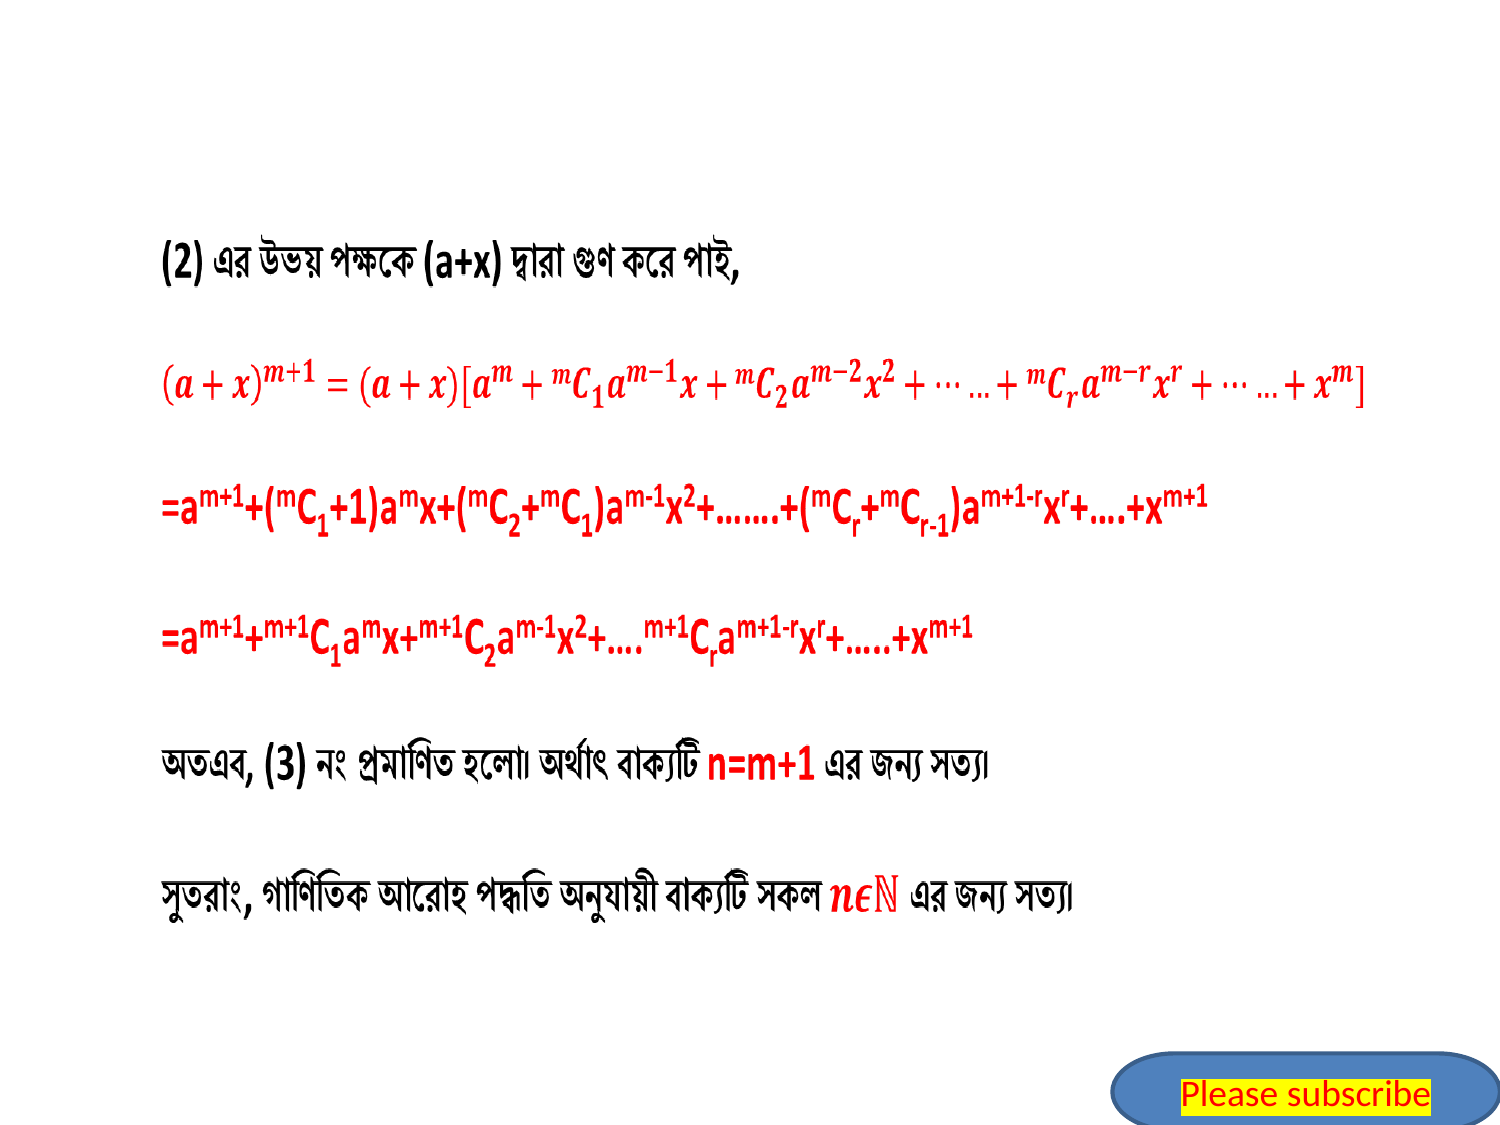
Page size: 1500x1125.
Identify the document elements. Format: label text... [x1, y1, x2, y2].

text_box Please subscribe [1110, 1051, 1500, 1125]
picture [137, 176, 1476, 970]
